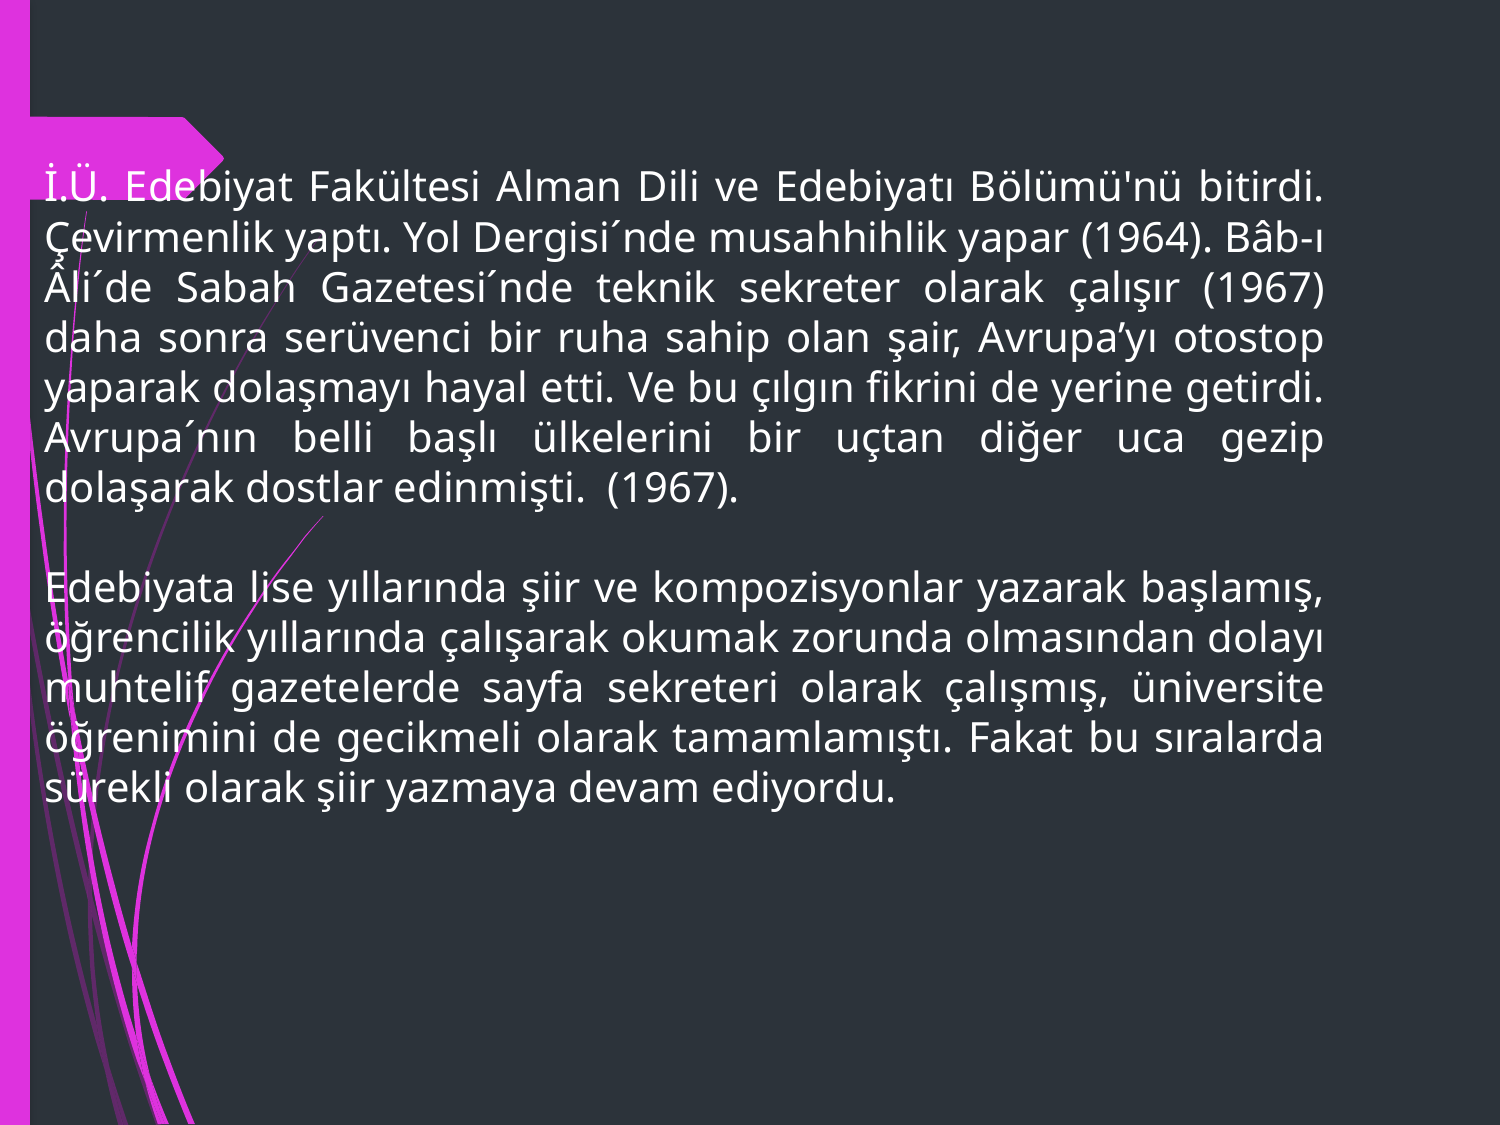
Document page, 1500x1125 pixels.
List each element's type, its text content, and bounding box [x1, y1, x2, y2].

text_box İ.Ü. Edebiyat Fakültesi Alman Dili ve Edebiyatı Bölümü'nü bitirdi. Çevirmenlik yaptı. Yol Dergisi´nde musahhihlik yapar (1964). Bâb-ı Âli´de Sabah Gazetesi´nde teknik sekreter olarak çalışır (1967) daha sonra serüvenci bir ruha sahip olan şair, Avrupa’yı otostop yaparak dolaşmayı hayal etti. Ve bu çılgın fikrini de yerine getirdi. Avrupa´nın belli başlı ülkelerini bir uçtan diğer uca gezip dolaşarak dostlar edinmişti. (1967). Edebiyata lise yıllarında şiir ve kompozisyonlar yazarak başlamış, öğrencilik yıllarında çalışarak okumak zorunda olmasından dolayı muhtelif gazetelerde sayfa sekreteri olarak çalışmış, üniversite öğrenimini de gecikmeli olarak tamamlamıştı. Fakat bu sıralarda sürekli olarak şiir yazmaya devam ediyordu. [29, 152, 1341, 918]
